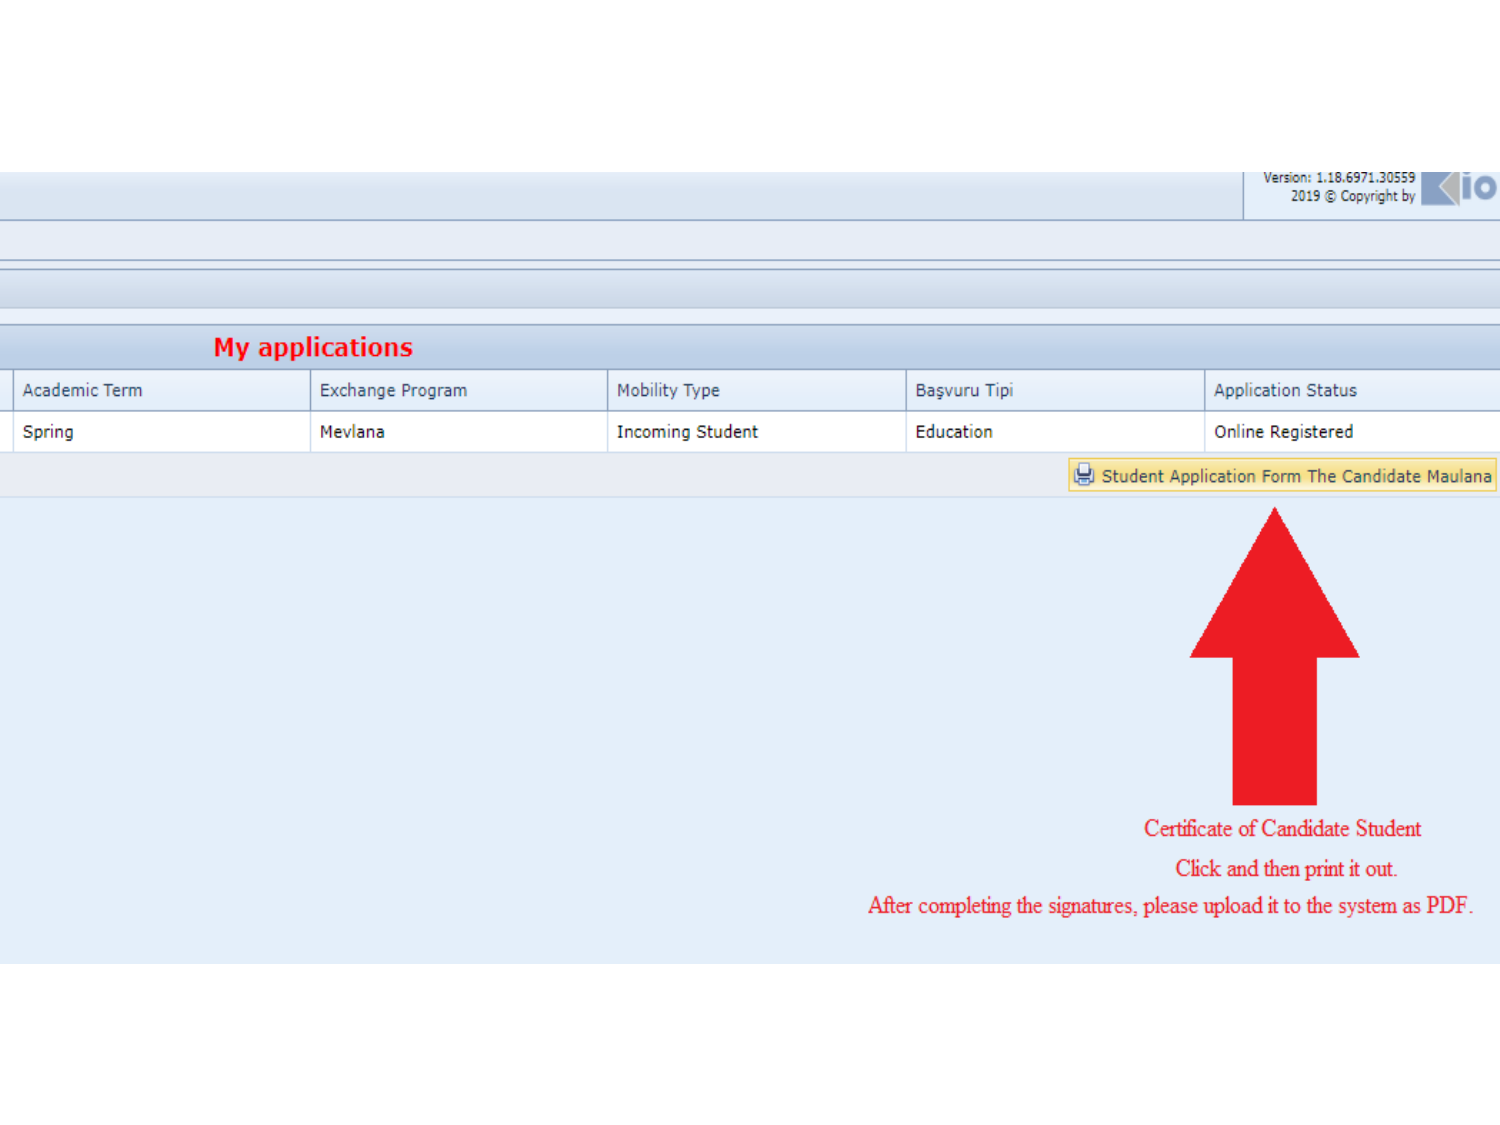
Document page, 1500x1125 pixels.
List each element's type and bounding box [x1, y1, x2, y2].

picture [0, 172, 1500, 965]
